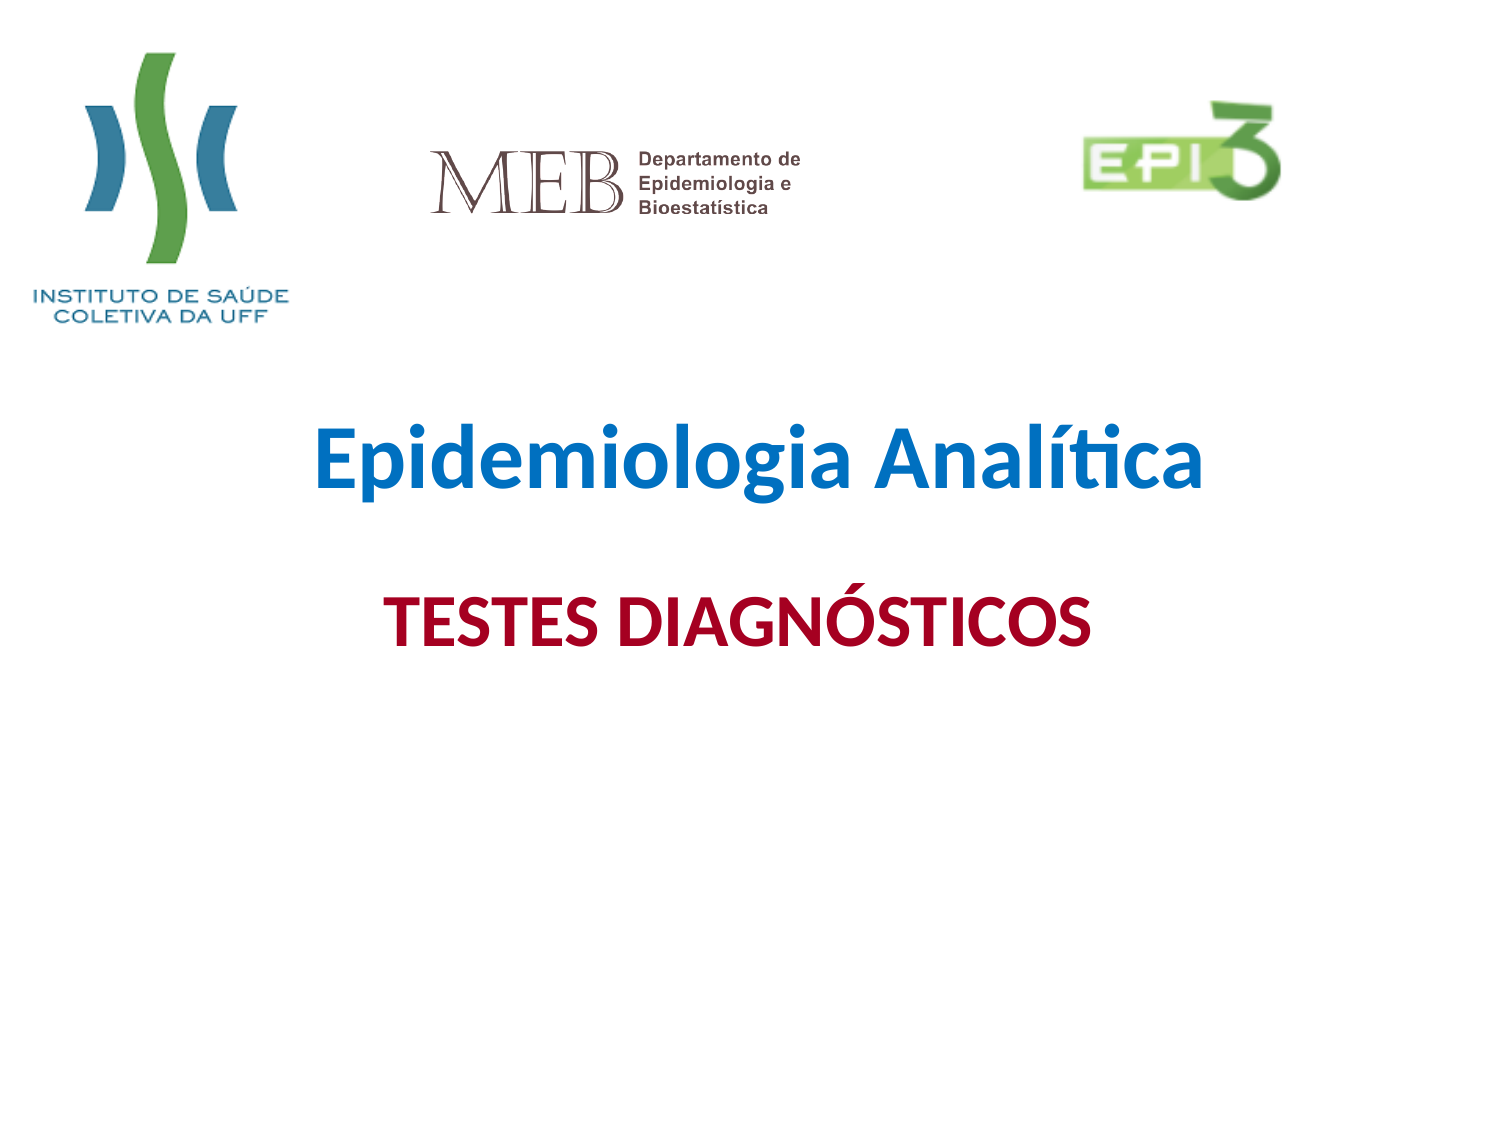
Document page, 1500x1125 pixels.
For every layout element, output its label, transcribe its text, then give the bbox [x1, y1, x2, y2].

picture [1048, 81, 1306, 244]
picture [26, 42, 295, 339]
subtitle TESTES DIAGNÓSTICOS [181, 574, 1314, 976]
picture [430, 151, 800, 214]
text_box Epidemiologia Analítica [298, 389, 1223, 515]
